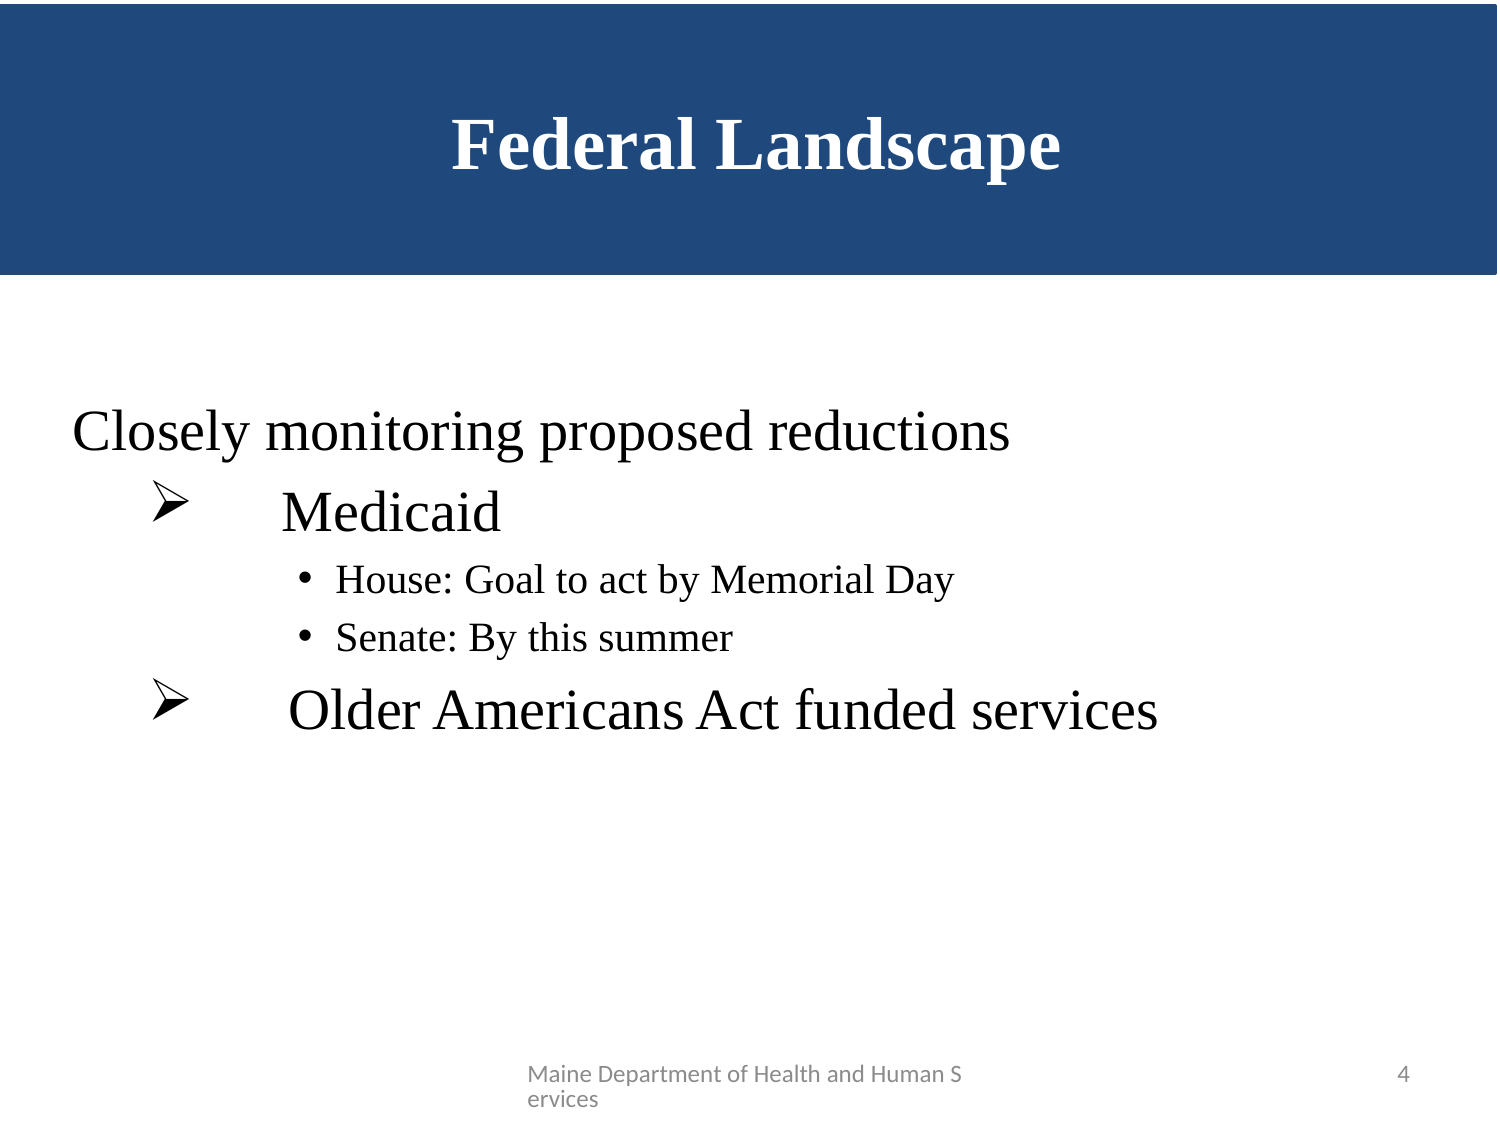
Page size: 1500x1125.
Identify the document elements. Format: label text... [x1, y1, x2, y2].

slide_number 4 [1074, 1042, 1425, 1103]
text_box Federal Landscape [0, 4, 1497, 275]
list Closely monitoring proposed reductions Medicaid House: Goal to act by Memorial Day Senate: By this summer Older Americans Act funded services [57, 302, 1408, 1014]
footer Maine Department of Health and Human Services [512, 1042, 988, 1103]
